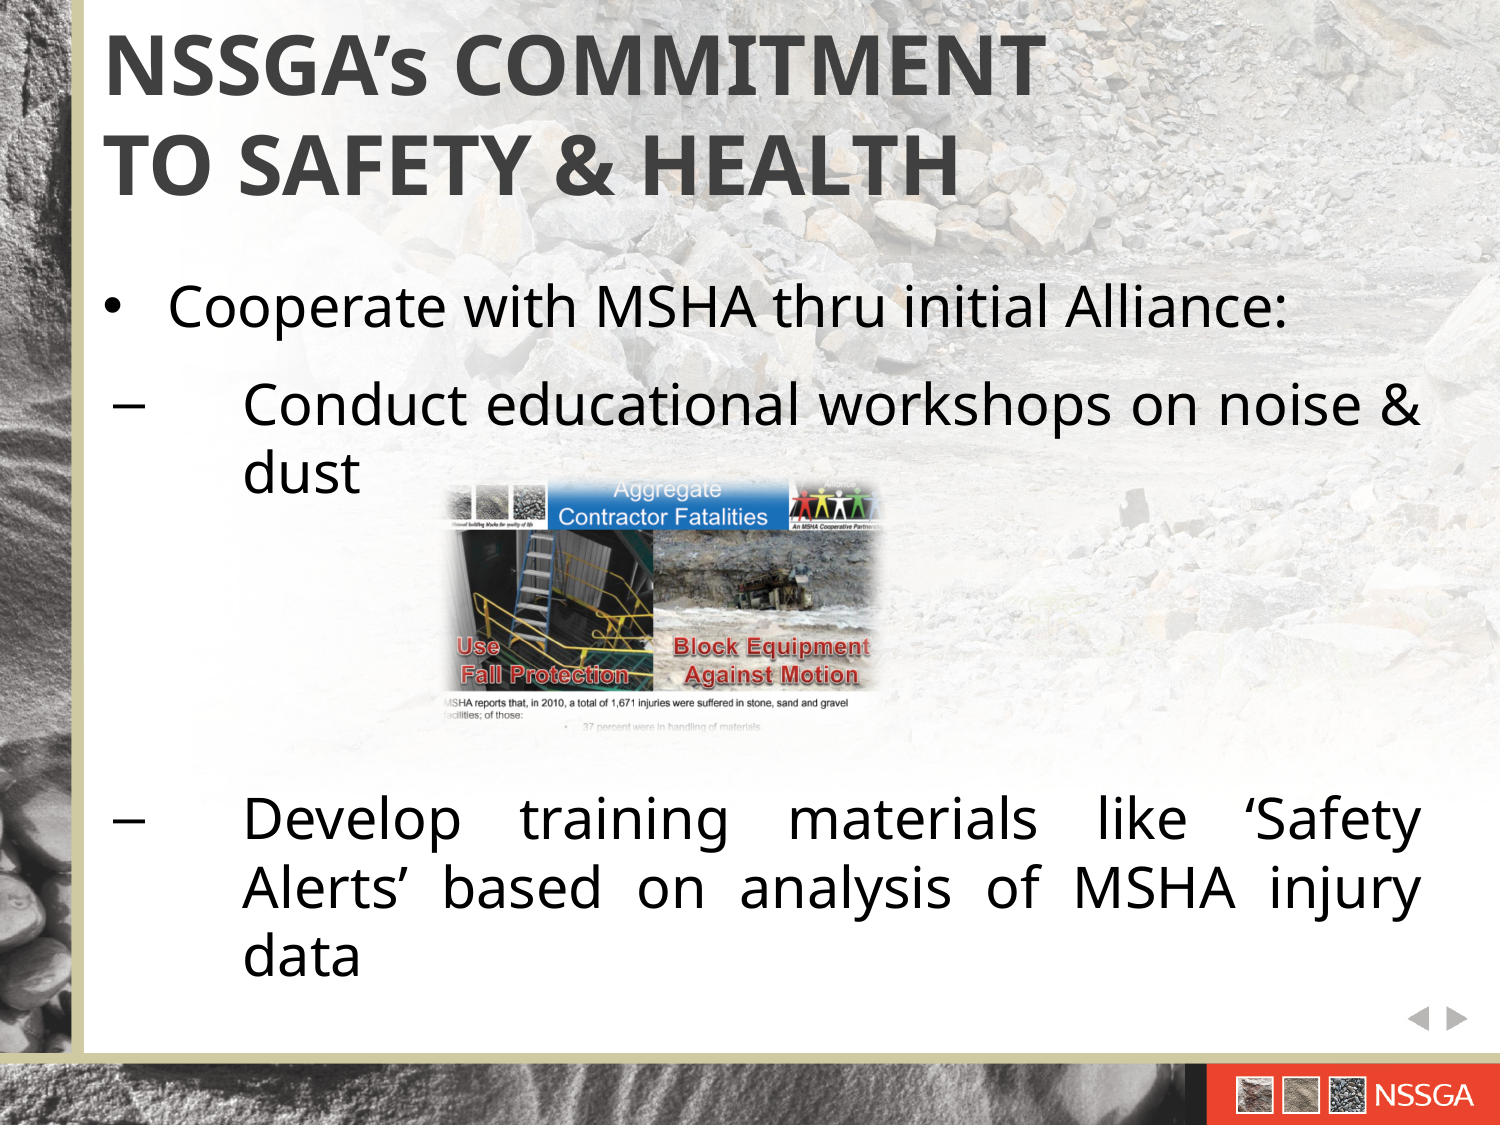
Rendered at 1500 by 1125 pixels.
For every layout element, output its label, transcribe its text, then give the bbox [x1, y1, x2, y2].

title NSSGA’s COMMITMENT TO SAFETY & HEALTH [87, 37, 1488, 188]
picture [0, 0, 1500, 1125]
list Cooperate with MSHA thru initial Alliance: Conduct educational workshops on noise & dust Develop training materials like ‘Safety Alerts’ based on analysis of MSHA injury data [87, 262, 1438, 1005]
